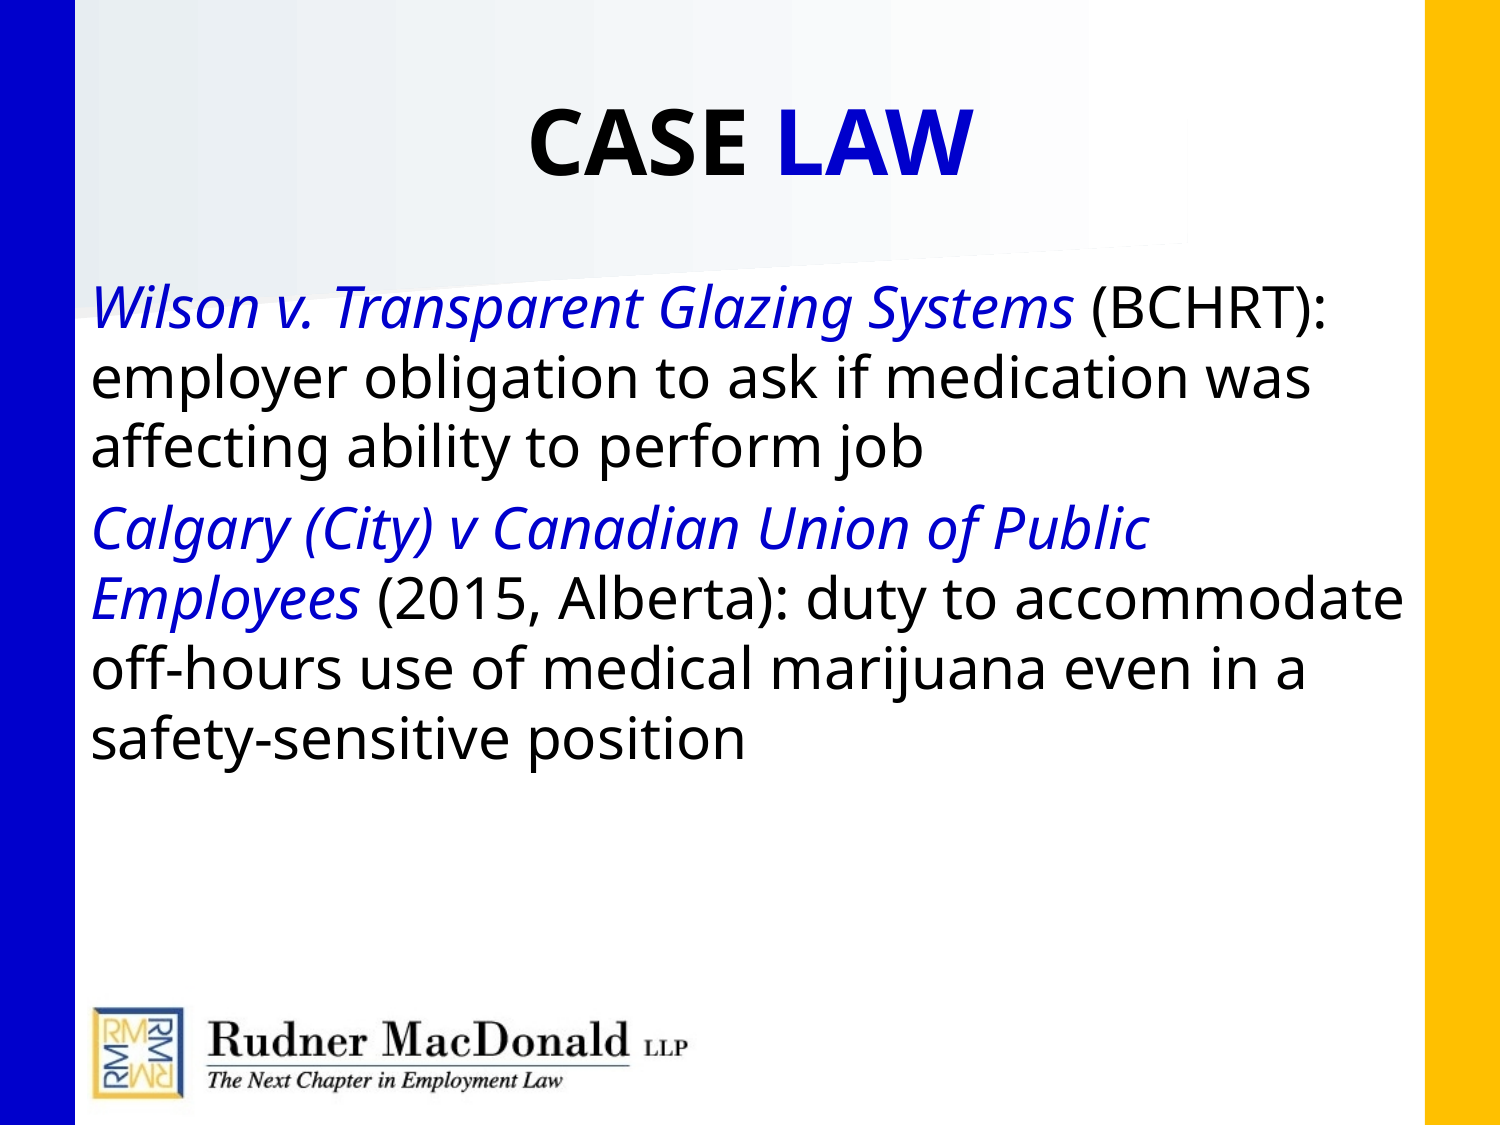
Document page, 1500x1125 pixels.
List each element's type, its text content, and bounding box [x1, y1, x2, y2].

picture [87, 1000, 713, 1119]
list Wilson v. Transparent Glazing Systems (BCHRT): employer obligation to ask if medication was affecting ability to perform job Calgary (City) v Canadian Union of Public Employees (2015, Alberta): duty to accommodate off-hours use of medical marijuana even in a safety-sensitive position [75, 262, 1425, 1000]
title CASE LAW [75, 45, 1425, 233]
